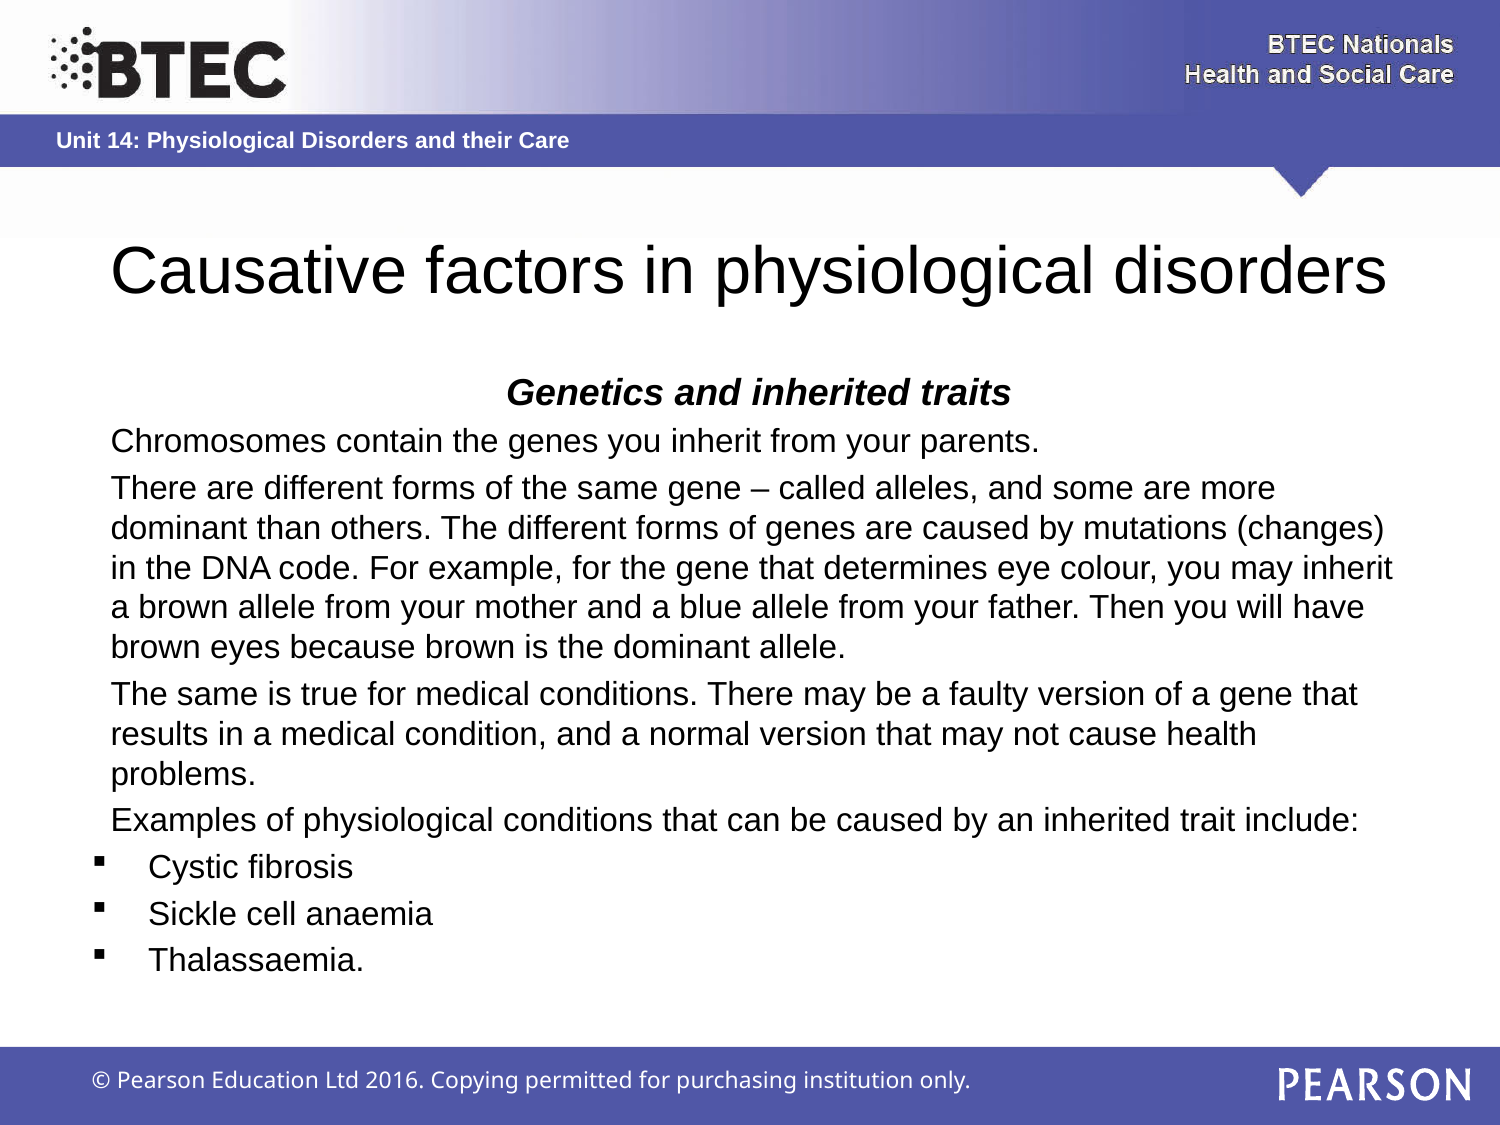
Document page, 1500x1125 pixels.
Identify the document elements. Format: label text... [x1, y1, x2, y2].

title Causative factors in physiological disorders [74, 195, 1426, 339]
picture [0, 0, 1500, 238]
footer © Pearson Education Ltd 2016. Copying permitted for purchasing institution only. [76, 1058, 1211, 1106]
list Genetics and inherited traits Chromosomes contain the genes you inherit from your parents. There are different forms of the same gene – called alleles, and some are more dominant than others. The different forms of genes are caused by mutations (changes) in the DNA code. For example, for the gene that determines eye colour, you may inherit a brown allele from your mother and a blue allele from your father. Then you will have brown eyes because brown is the dominant allele. The same is true for medical conditions. There may be a faulty version of a gene that results in a medical condition, and a normal version that may not cause health problems. Examples of physiological conditions that can be caused by an inherited trait include: Cystic fibrosis Sickle cell anaemia Thalassaemia. [76, 359, 1424, 997]
